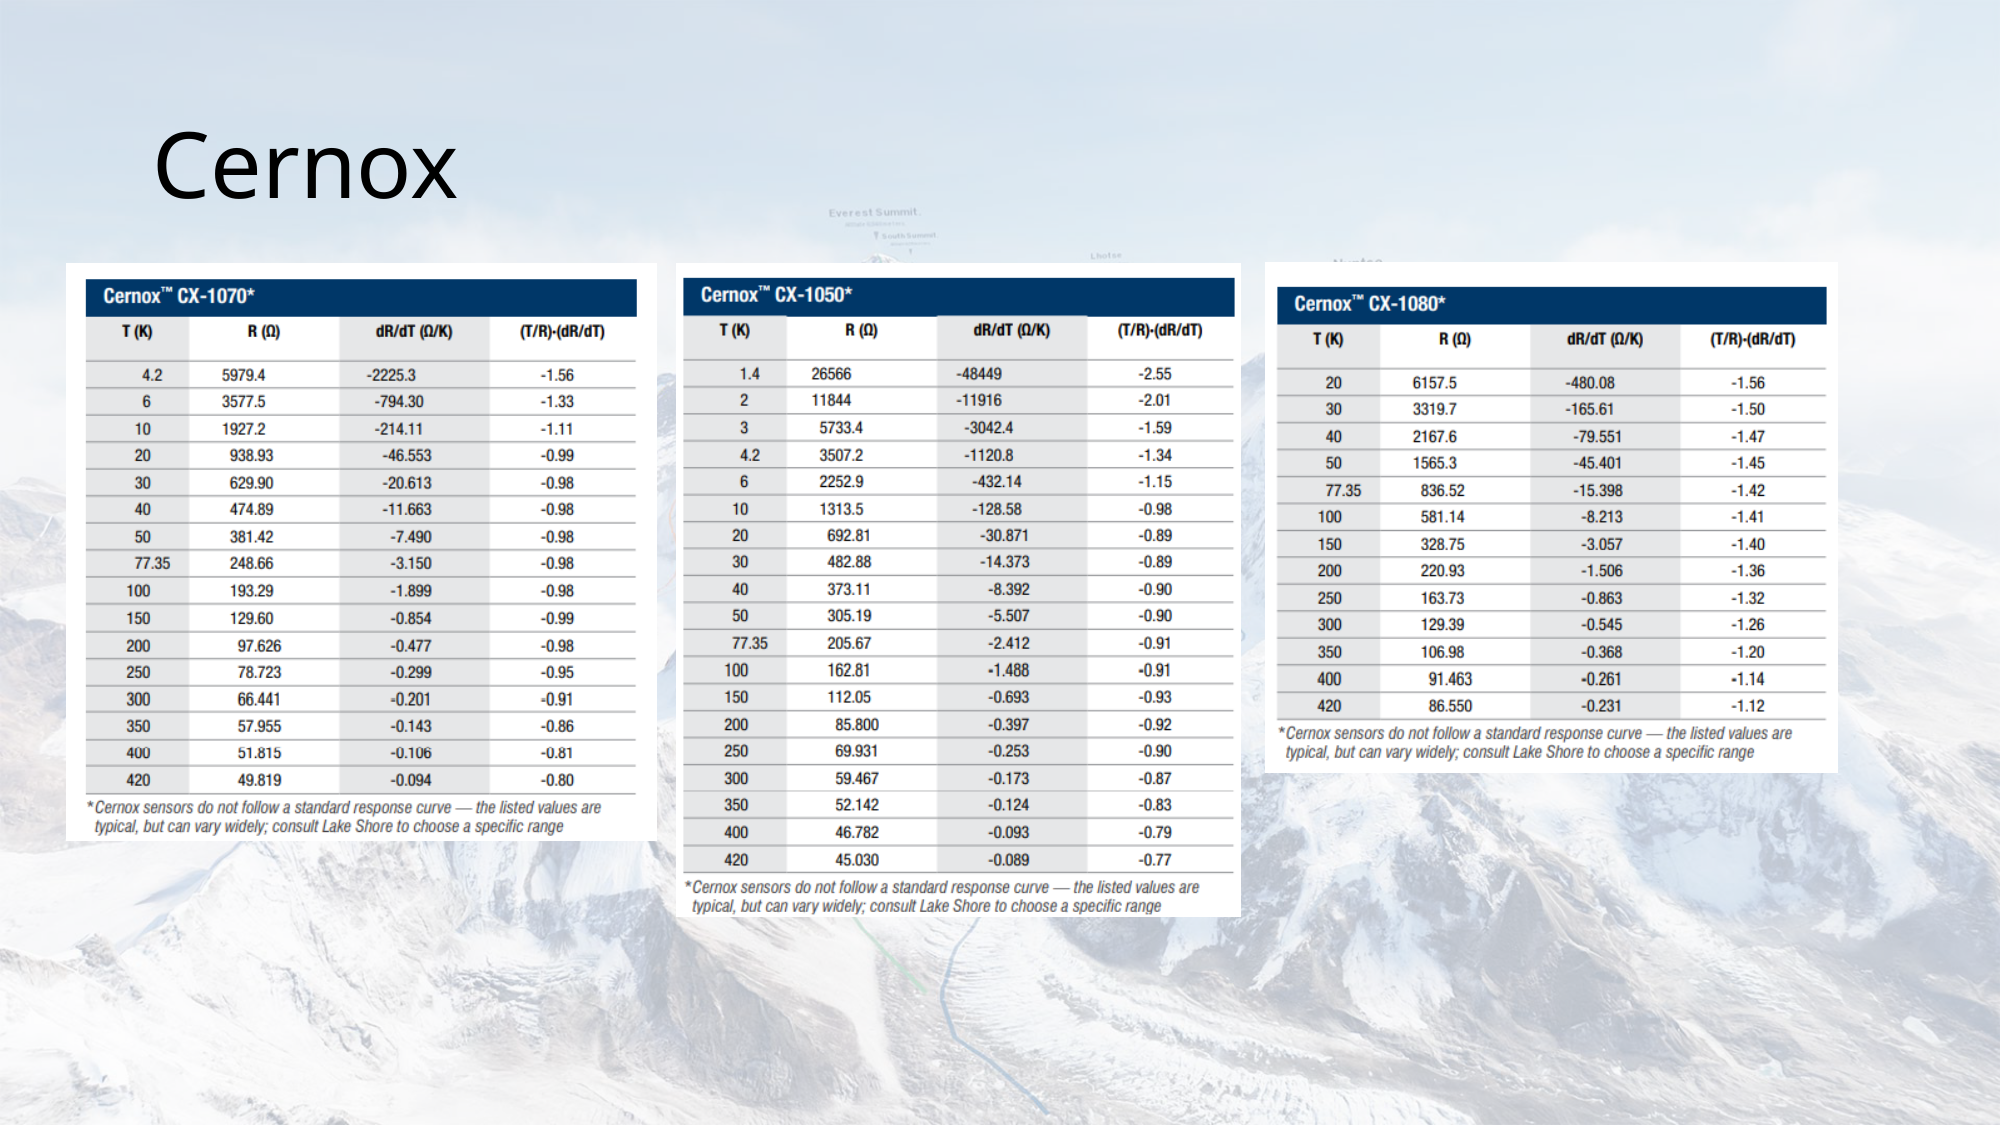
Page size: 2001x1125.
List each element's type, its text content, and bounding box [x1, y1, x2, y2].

title Cernox [137, 59, 1863, 278]
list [66, 263, 657, 841]
picture [676, 263, 1241, 917]
picture [1265, 262, 1838, 773]
